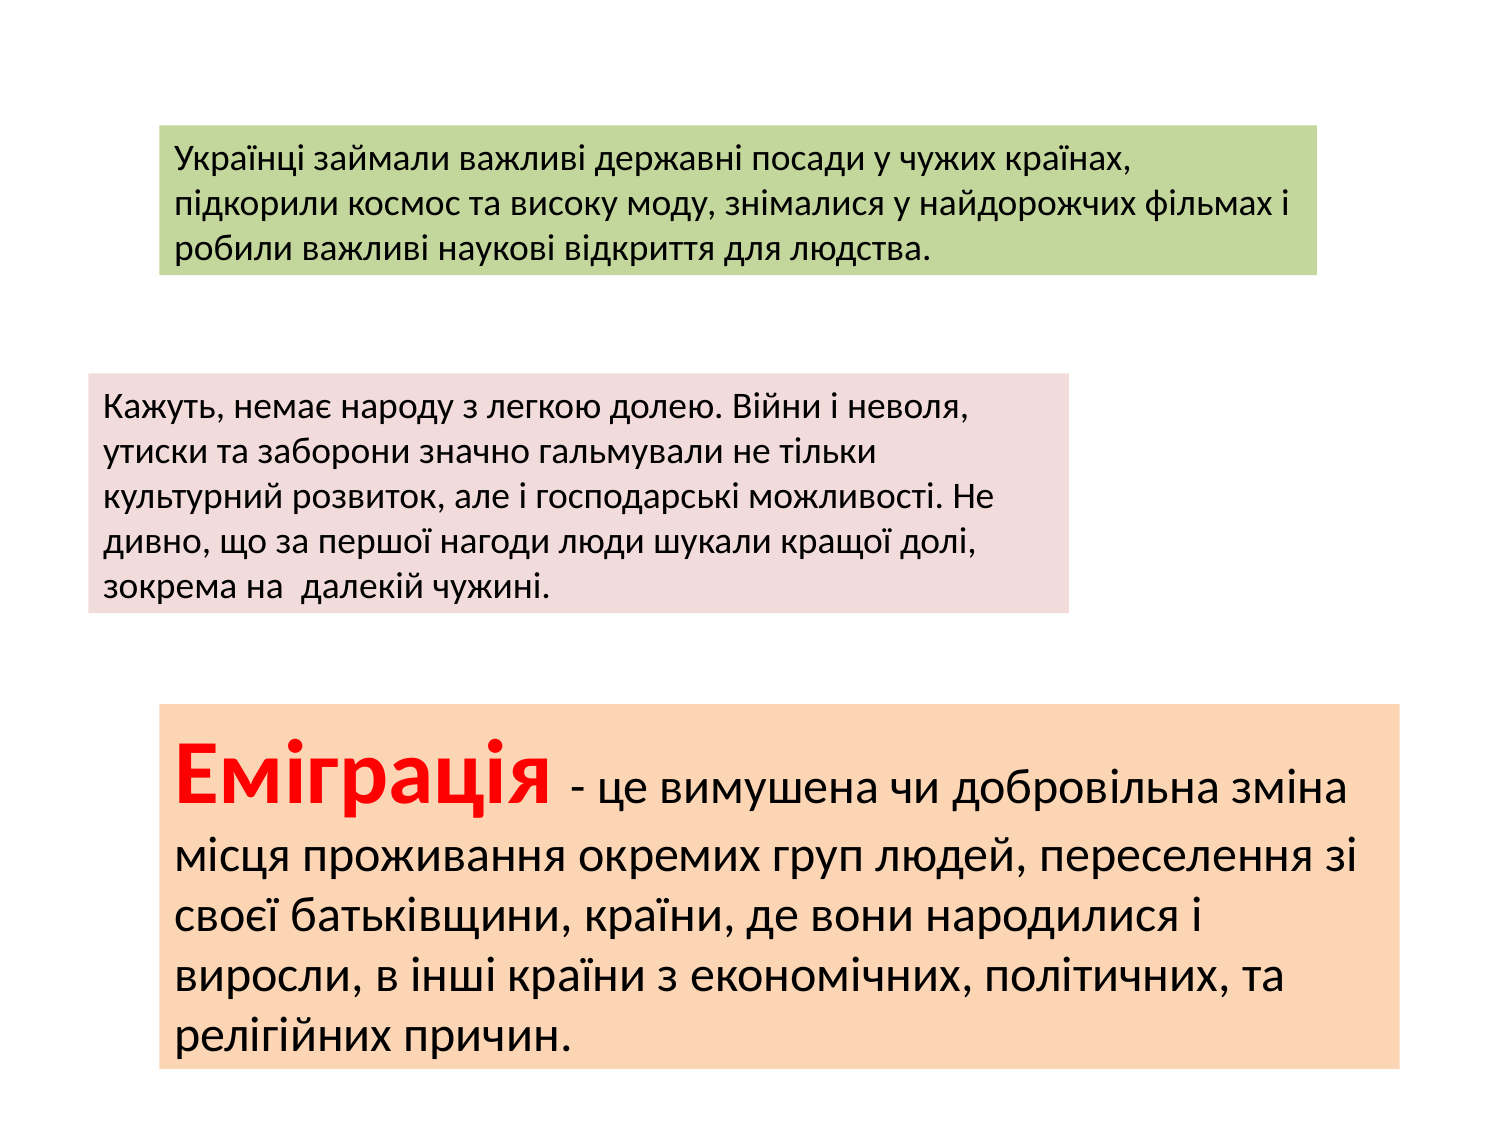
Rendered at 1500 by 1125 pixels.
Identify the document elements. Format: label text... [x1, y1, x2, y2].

text_box Українці займали важливі державні посади у чужих країнах, підкорили космос та високу моду, знімалися у найдорожчих фільмах і робили важливі наукові відкриття для людства. [159, 125, 1317, 276]
text_box Еміграція - це вимушена чи добровільна зміна місця проживання окремих груп людей, переселення зі своєї батьківщини, країни, де вони народилися і виросли, в інші країни з економічних, політичних, та релігійних причин. [159, 704, 1400, 1069]
text_box Кажуть, немає народу з легкою долею. Війни і неволя, утиски та заборони значно гальмували не тільки культурний розвиток, але і господарські можливості. Не дивно, що за першої нагоди люди шукали кращої долі, зокрема на далекій чужині. [88, 373, 1069, 614]
